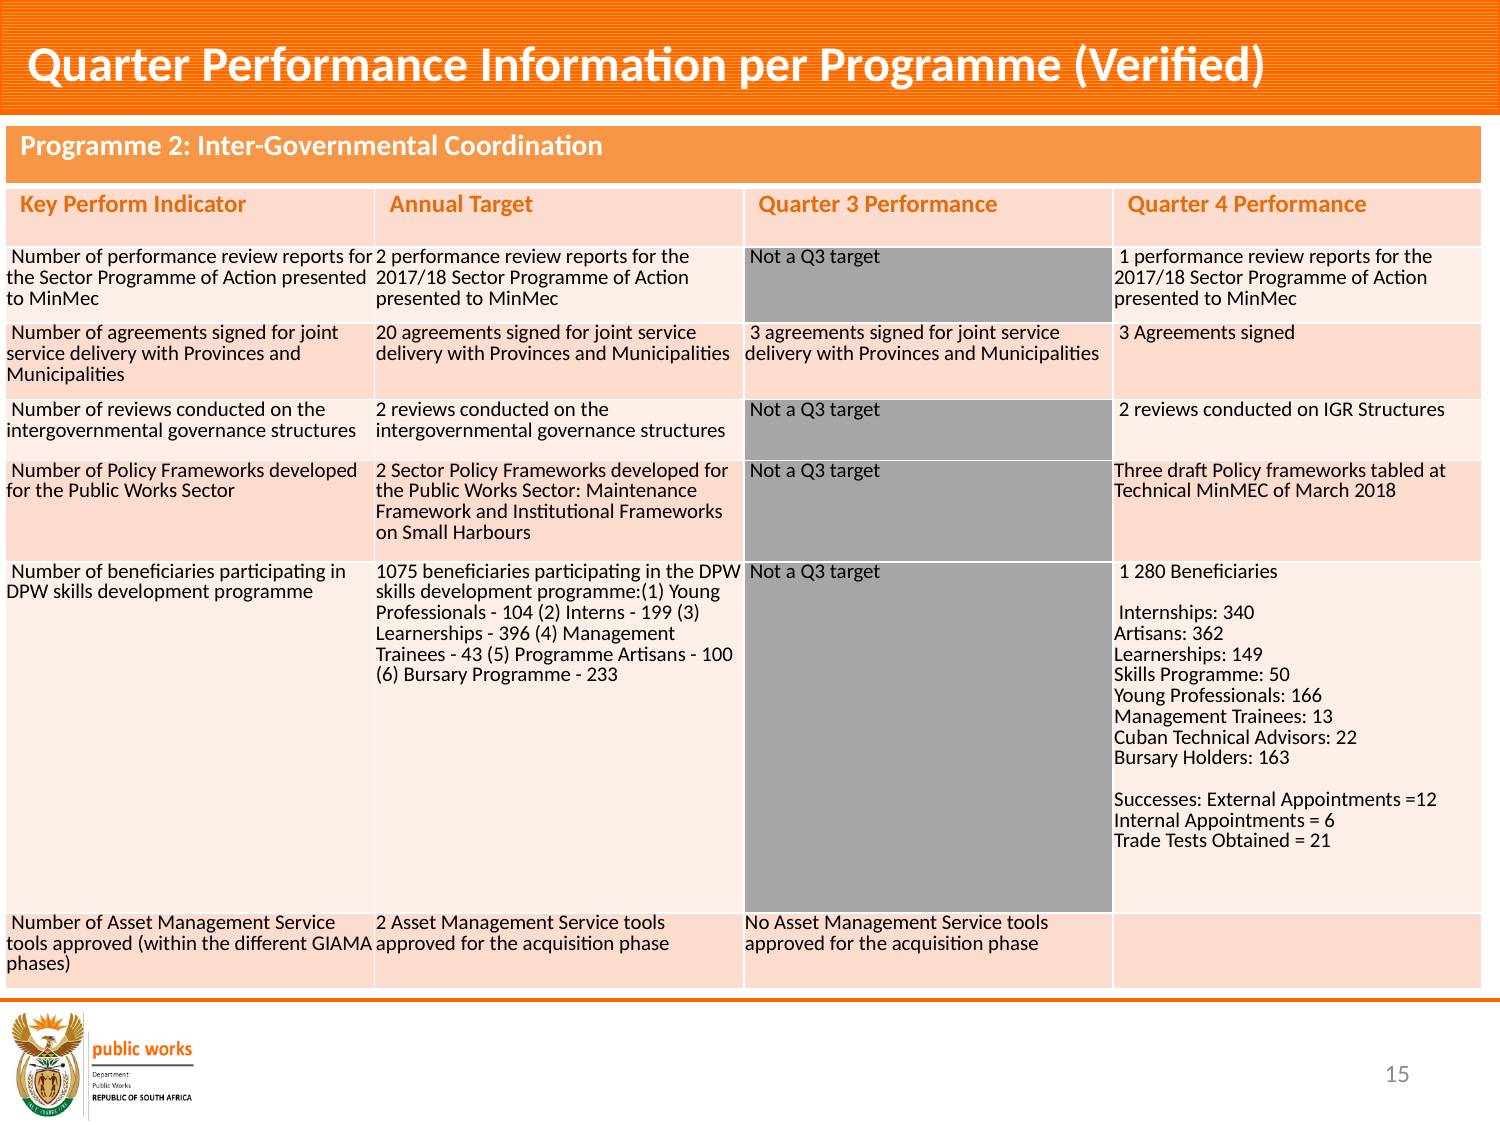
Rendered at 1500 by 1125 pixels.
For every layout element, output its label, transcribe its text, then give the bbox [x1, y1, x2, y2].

table_cell 20 agreements signed for joint service delivery with Provinces and Municipalities [375, 324, 743, 399]
table_cell Not a Q3 target [745, 461, 1112, 561]
text_box [0, 0, 1500, 115]
table_cell 1 performance review reports for the 2017/18 Sector Programme of Action presented to MinMec [1114, 248, 1481, 322]
table_header Programme 2: Inter-Governmental Coordination [6, 126, 1481, 183]
text_box Quarter Performance Information per Programme (Verified) [12, 23, 1425, 99]
table_cell 3 Agreements signed [1114, 324, 1481, 399]
table_cell Number of Asset Management Service tools approved (within the different GIAMA phases) [6, 914, 374, 988]
picture [12, 1012, 238, 1121]
table_cell Three draft Policy frameworks tabled at Technical MinMEC of March 2018 [1114, 461, 1481, 561]
table_cell 2 performance review reports for the 2017/18 Sector Programme of Action presented to MinMec [375, 248, 743, 322]
table_cell No Asset Management Service tools approved for the acquisition phase [745, 914, 1112, 988]
table_cell 2 reviews conducted on IGR Structures [1114, 400, 1481, 460]
table_cell [1114, 914, 1481, 988]
table_cell Not a Q3 target [745, 400, 1112, 460]
table_cell 1 280 Beneficiaries Internships: 340 Artisans: 362 Learnerships: 149 Skills Programme: 50 Young Professionals: 166 Management Trainees: 13 Cuban Technical Advisors: 22 Bursary Holders: 163 Successes: External Appointments =12 Internal Appointments = 6 Trade Tests Obtained = 21 [1114, 563, 1481, 912]
table_cell 2 Asset Management Service tools approved for the acquisition phase [375, 914, 743, 988]
table_cell Quarter 4 Performance [1114, 189, 1481, 246]
table_cell Number of Policy Frameworks developed for the Public Works Sector [6, 461, 374, 561]
table_cell 2 Sector Policy Frameworks developed for the Public Works Sector: Maintenance Framework and Institutional Frameworks on Small Harbours [375, 461, 743, 561]
table_cell Not a Q3 target [745, 248, 1112, 322]
table_cell 2 reviews conducted on the intergovernmental governance structures [375, 400, 743, 460]
table_cell 1075 beneficiaries participating in the DPW skills development programme:(1) Young Professionals - 104 (2) Interns - 199 (3) Learnerships - 396 (4) Management Trainees - 43 (5) Programme Artisans - 100 (6) Bursary Programme - 233 [375, 563, 743, 912]
table_cell Number of performance review reports for the Sector Programme of Action presented to MinMec [6, 248, 374, 322]
table_cell Number of reviews conducted on the intergovernmental governance structures [6, 400, 374, 460]
table_cell Number of beneficiaries participating in DPW skills development programme [6, 563, 374, 912]
table_cell Not a Q3 target [745, 563, 1112, 912]
slide_number 15 [1074, 1042, 1425, 1103]
table_cell Quarter 3 Performance [745, 189, 1112, 246]
table_cell 3 agreements signed for joint service delivery with Provinces and Municipalities [745, 324, 1112, 399]
table_cell Key Perform Indicator [6, 189, 374, 246]
table_cell Number of agreements signed for joint service delivery with Provinces and Municipalities [6, 324, 374, 399]
table_cell Annual Target [375, 189, 743, 246]
